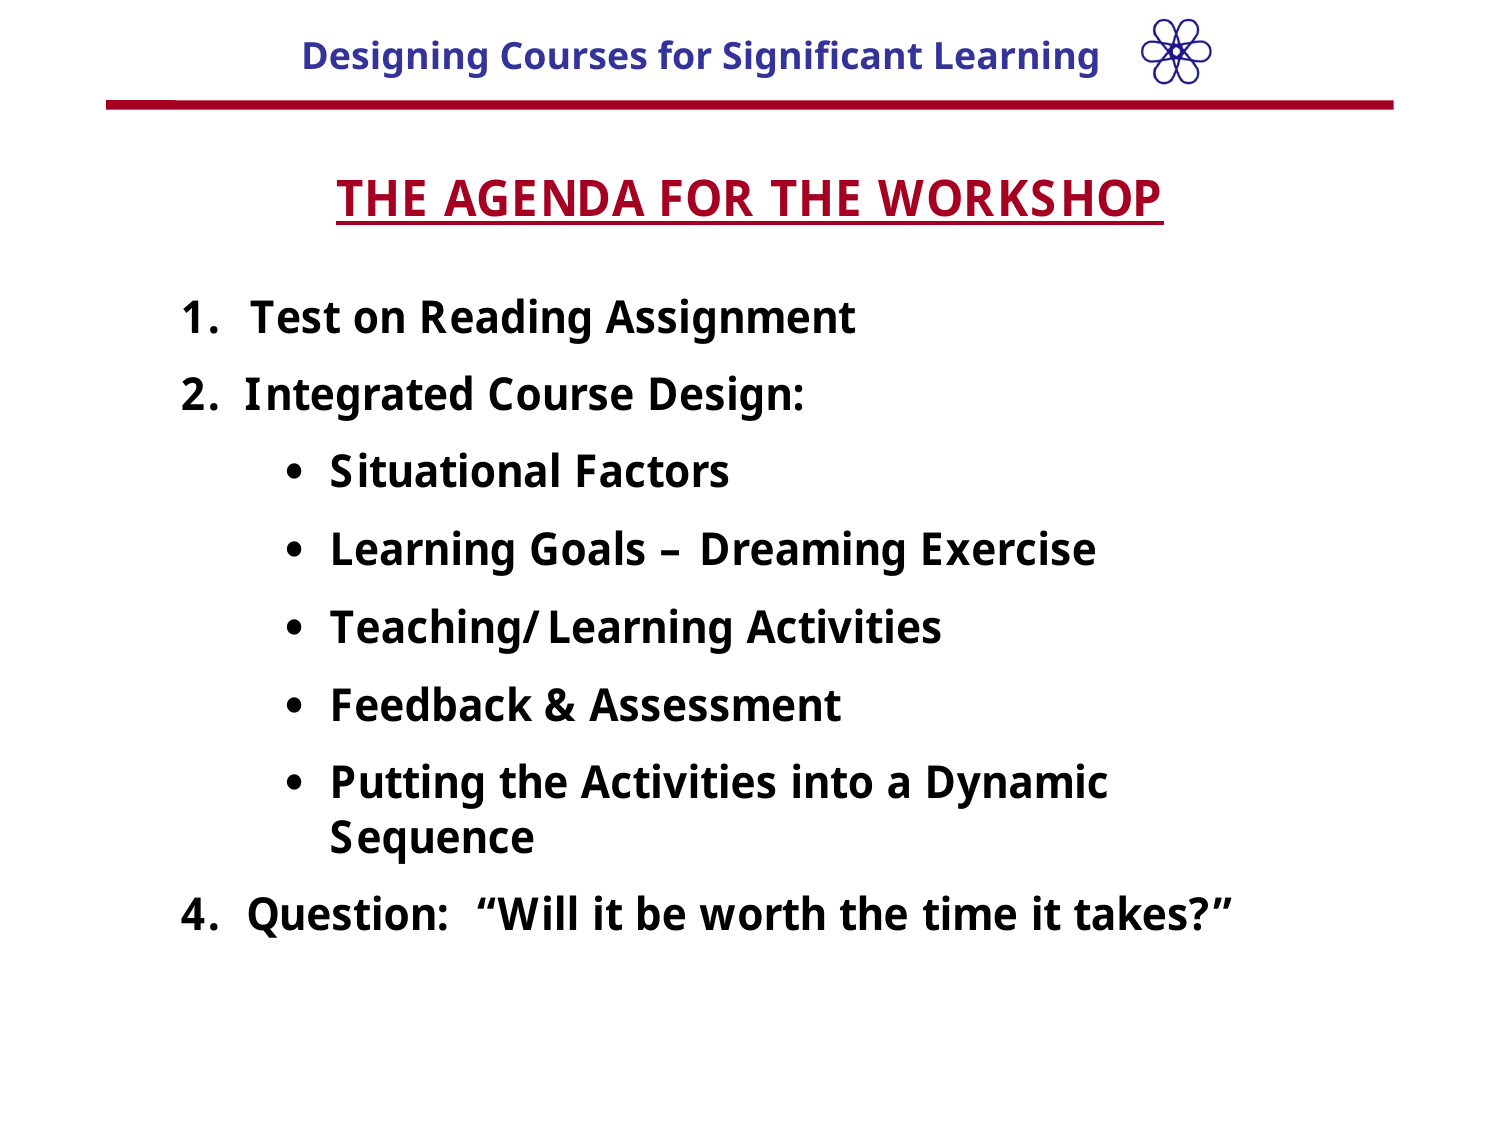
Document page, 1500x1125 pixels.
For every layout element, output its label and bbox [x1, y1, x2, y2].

picture [1139, 15, 1214, 88]
text_box [180, 166, 1320, 1095]
